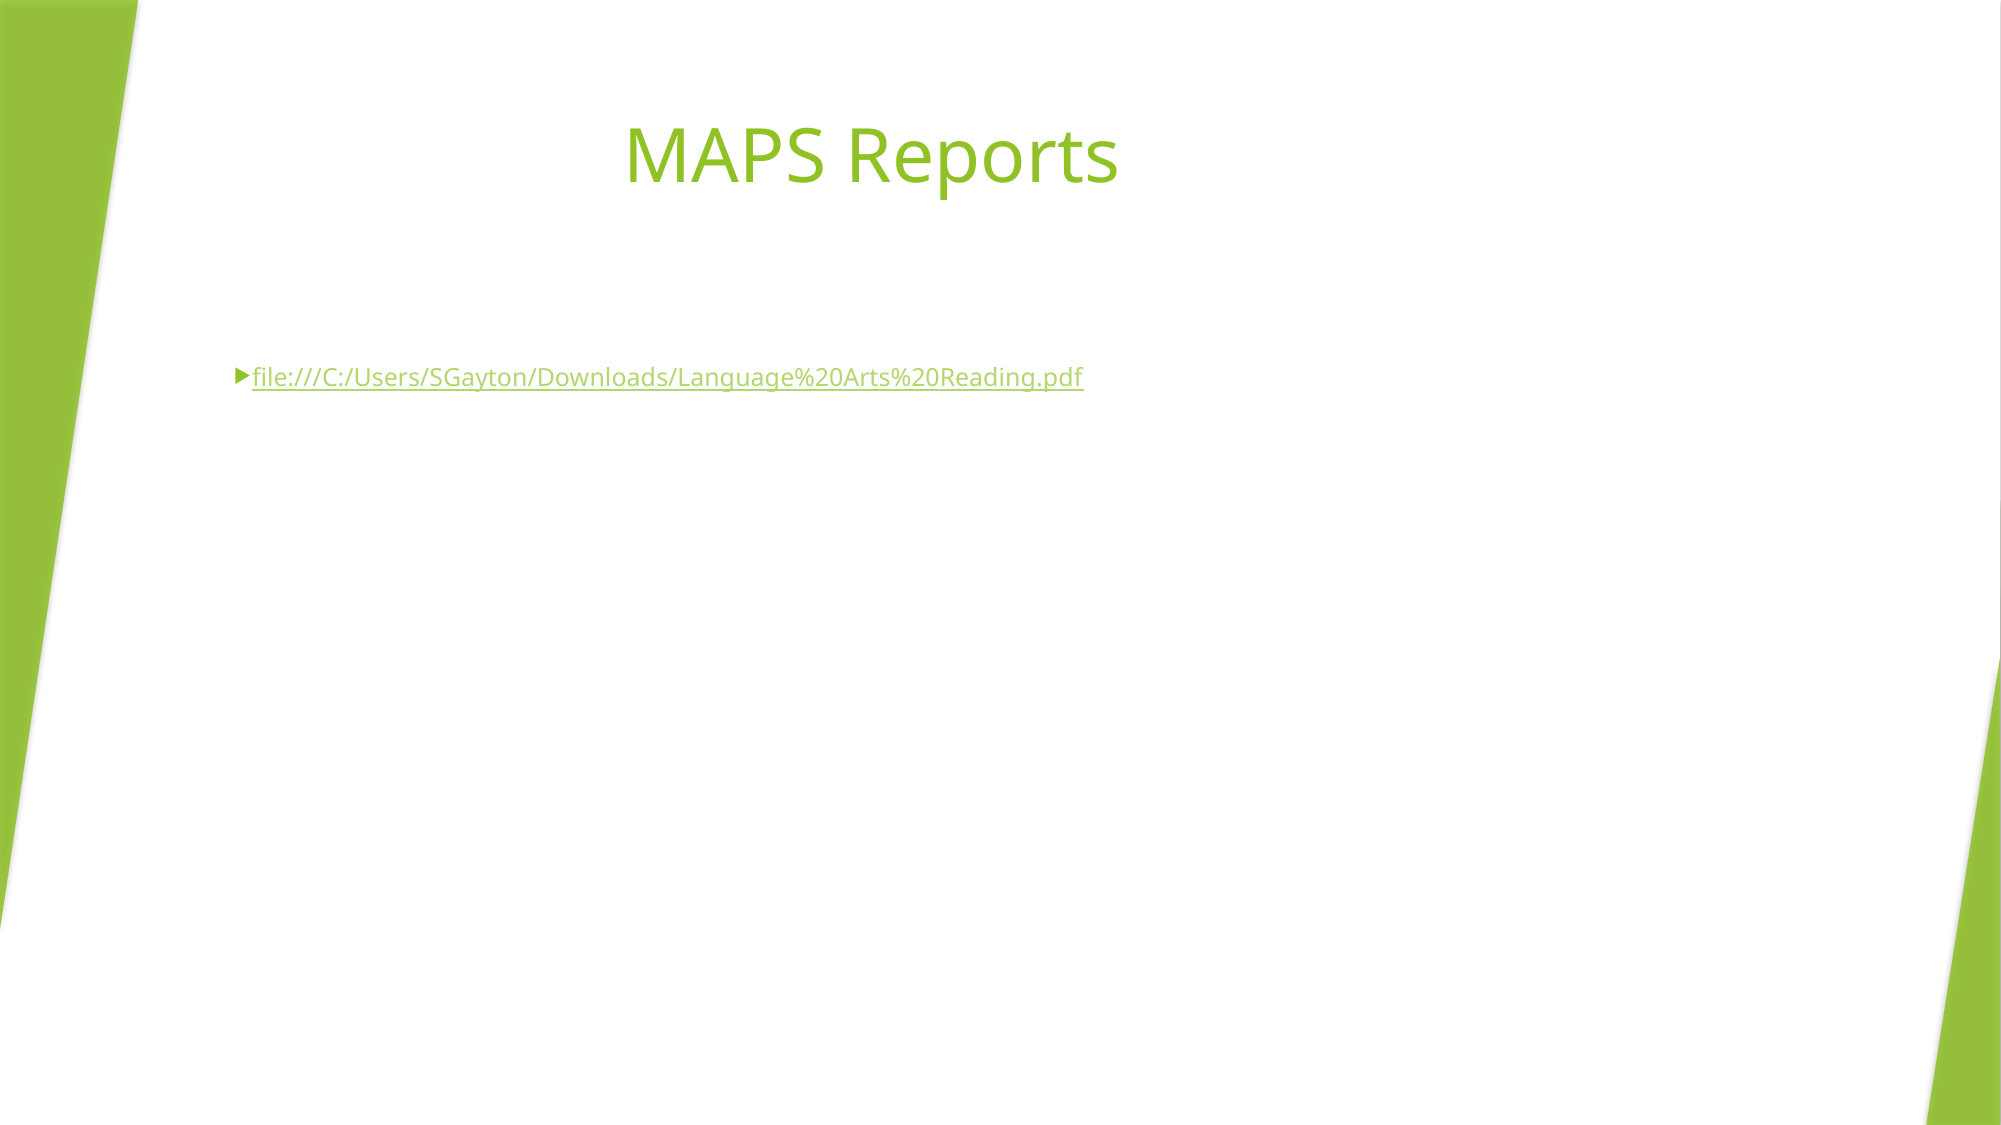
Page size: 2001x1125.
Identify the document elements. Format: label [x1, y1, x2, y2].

text_box [0, 0, 2000, 1125]
